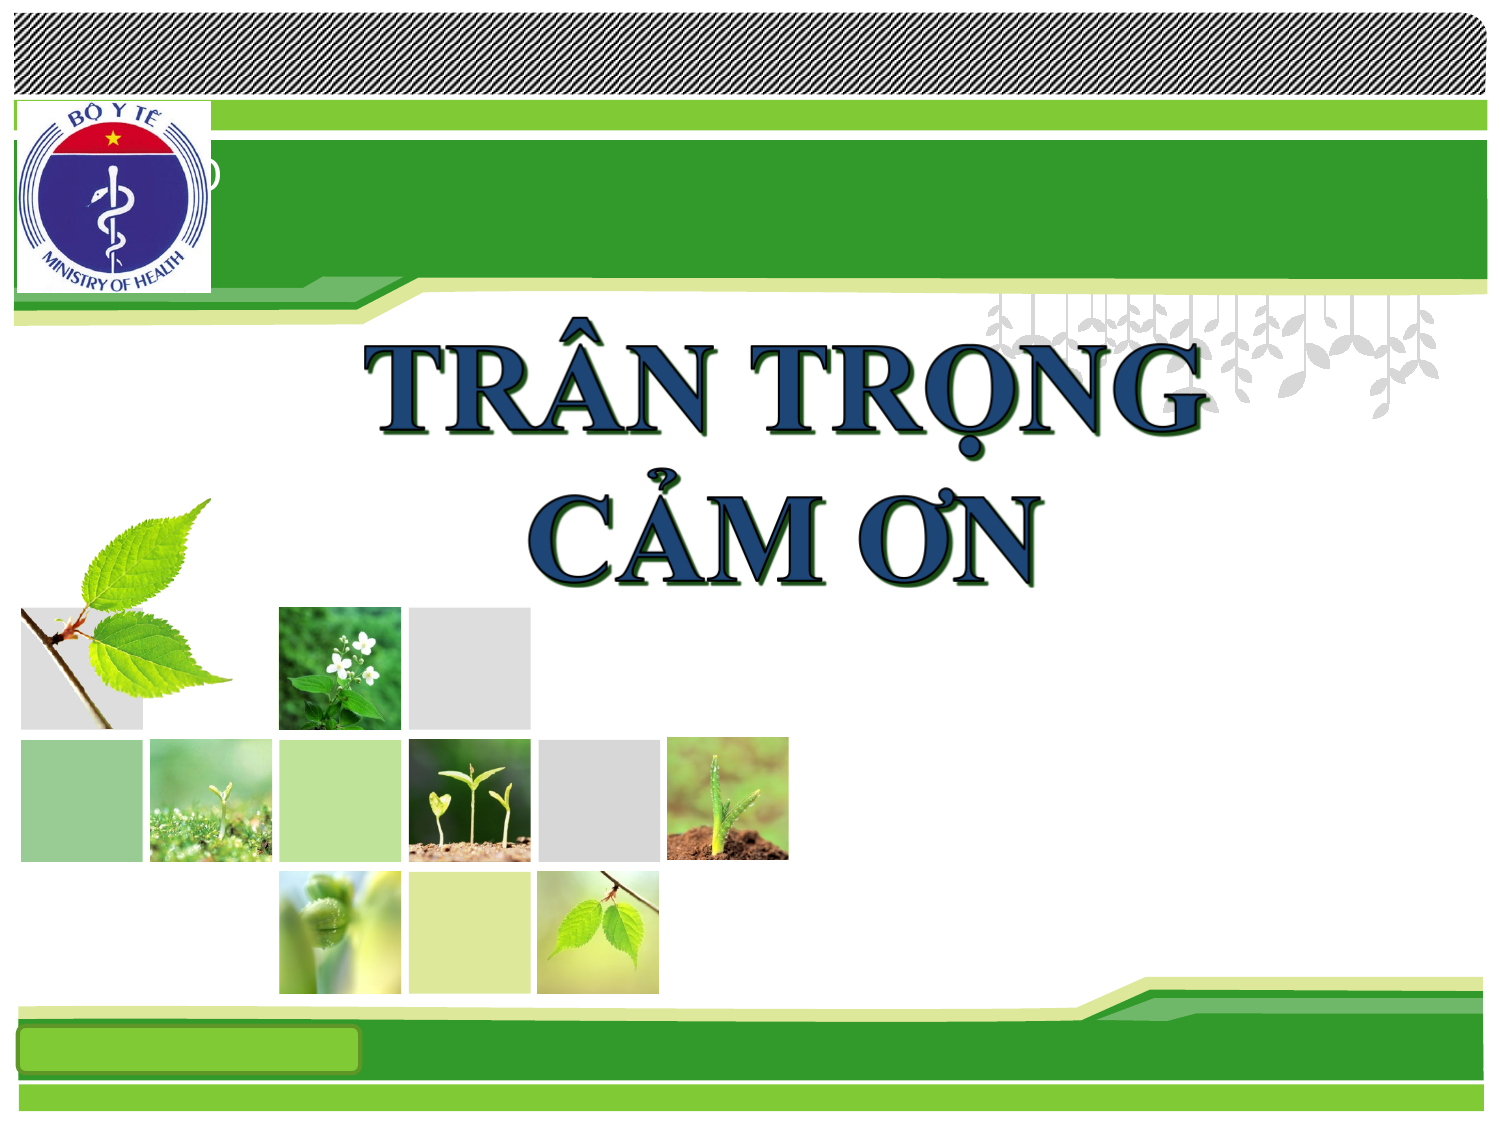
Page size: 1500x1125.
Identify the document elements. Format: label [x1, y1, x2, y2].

picture [408, 739, 531, 862]
picture [537, 871, 659, 994]
picture [14, 12, 1487, 95]
picture [21, 477, 243, 729]
picture [279, 607, 402, 730]
text_box [15, 1023, 363, 1076]
picture [667, 737, 789, 860]
picture [17, 101, 212, 293]
picture [150, 739, 273, 862]
title [287, 316, 1278, 588]
picture [279, 871, 402, 994]
